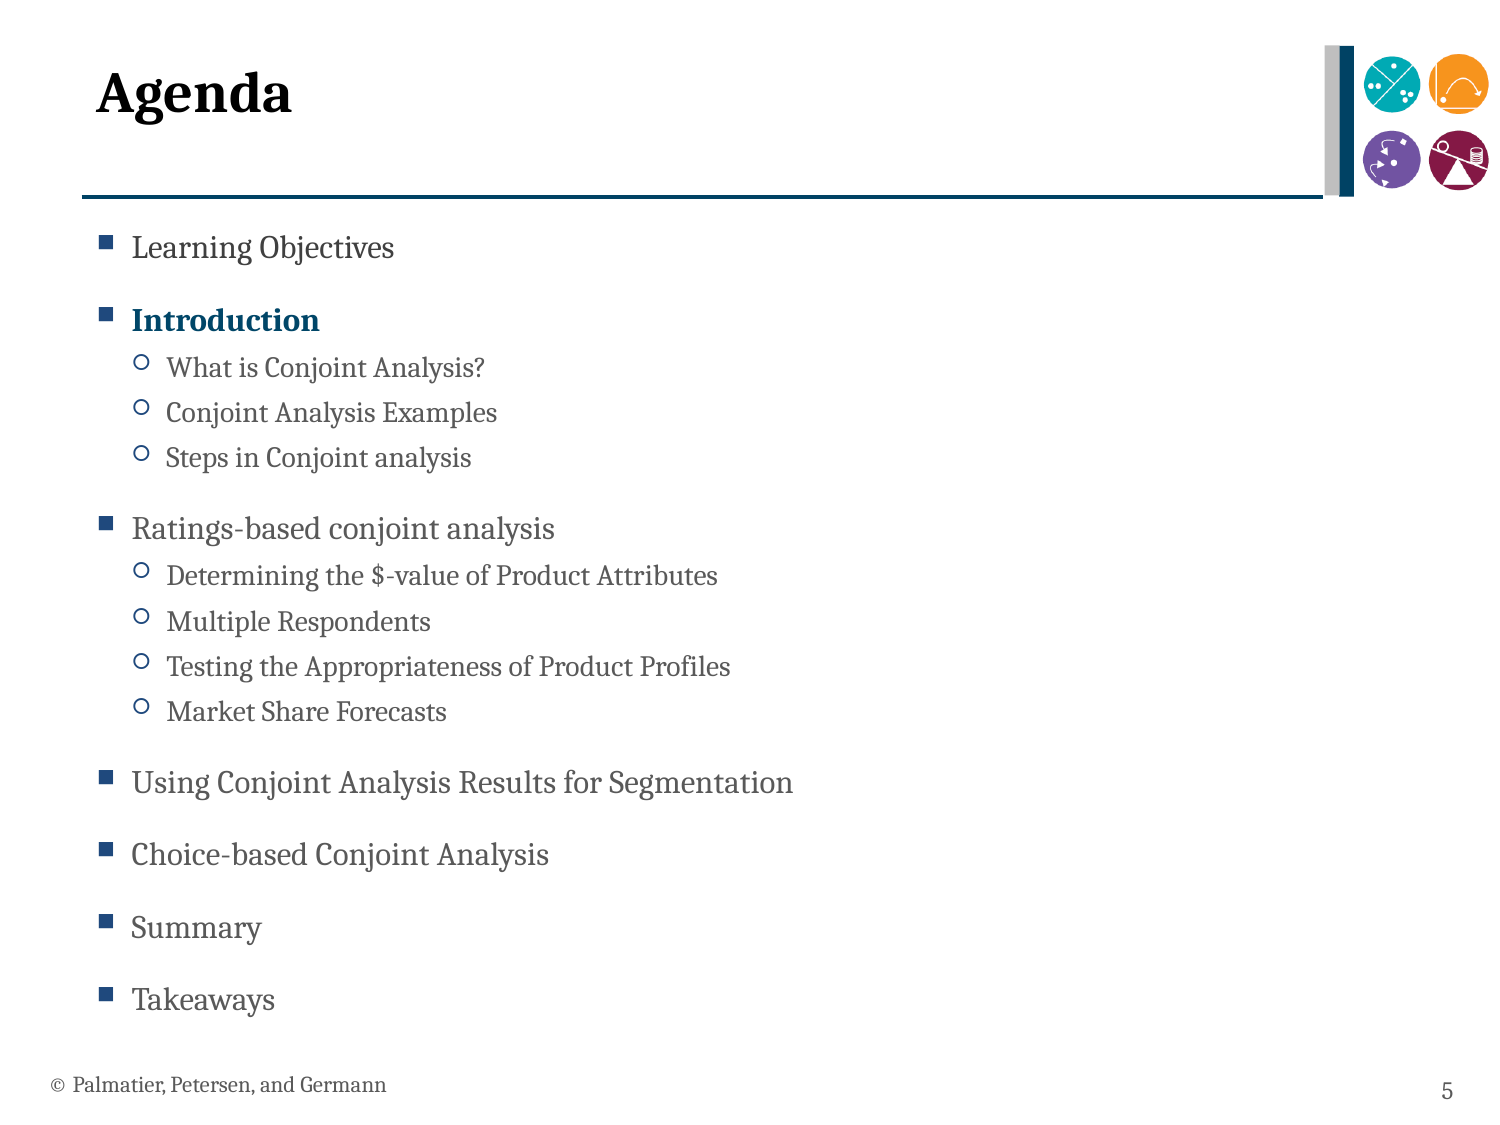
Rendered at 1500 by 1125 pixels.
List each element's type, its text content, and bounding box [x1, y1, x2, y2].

picture [1357, 45, 1496, 118]
list Learning Objectives Introduction What is Conjoint Analysis? Conjoint Analysis Examples Steps in Conjoint analysis Ratings-based conjoint analysis Determining the $-value of Product Attributes Multiple Respondents Testing the Appropriateness of Product Profiles Market Share Forecasts Using Conjoint Analysis Results for Segmentation Choice-based Conjoint Analysis Summary Takeaways [81, 218, 1453, 1031]
title Agenda [81, 46, 1322, 179]
picture [1357, 123, 1497, 194]
footer © Palmatier, Petersen, and Germann [33, 1053, 1038, 1114]
slide_number 5 [1377, 1059, 1469, 1120]
